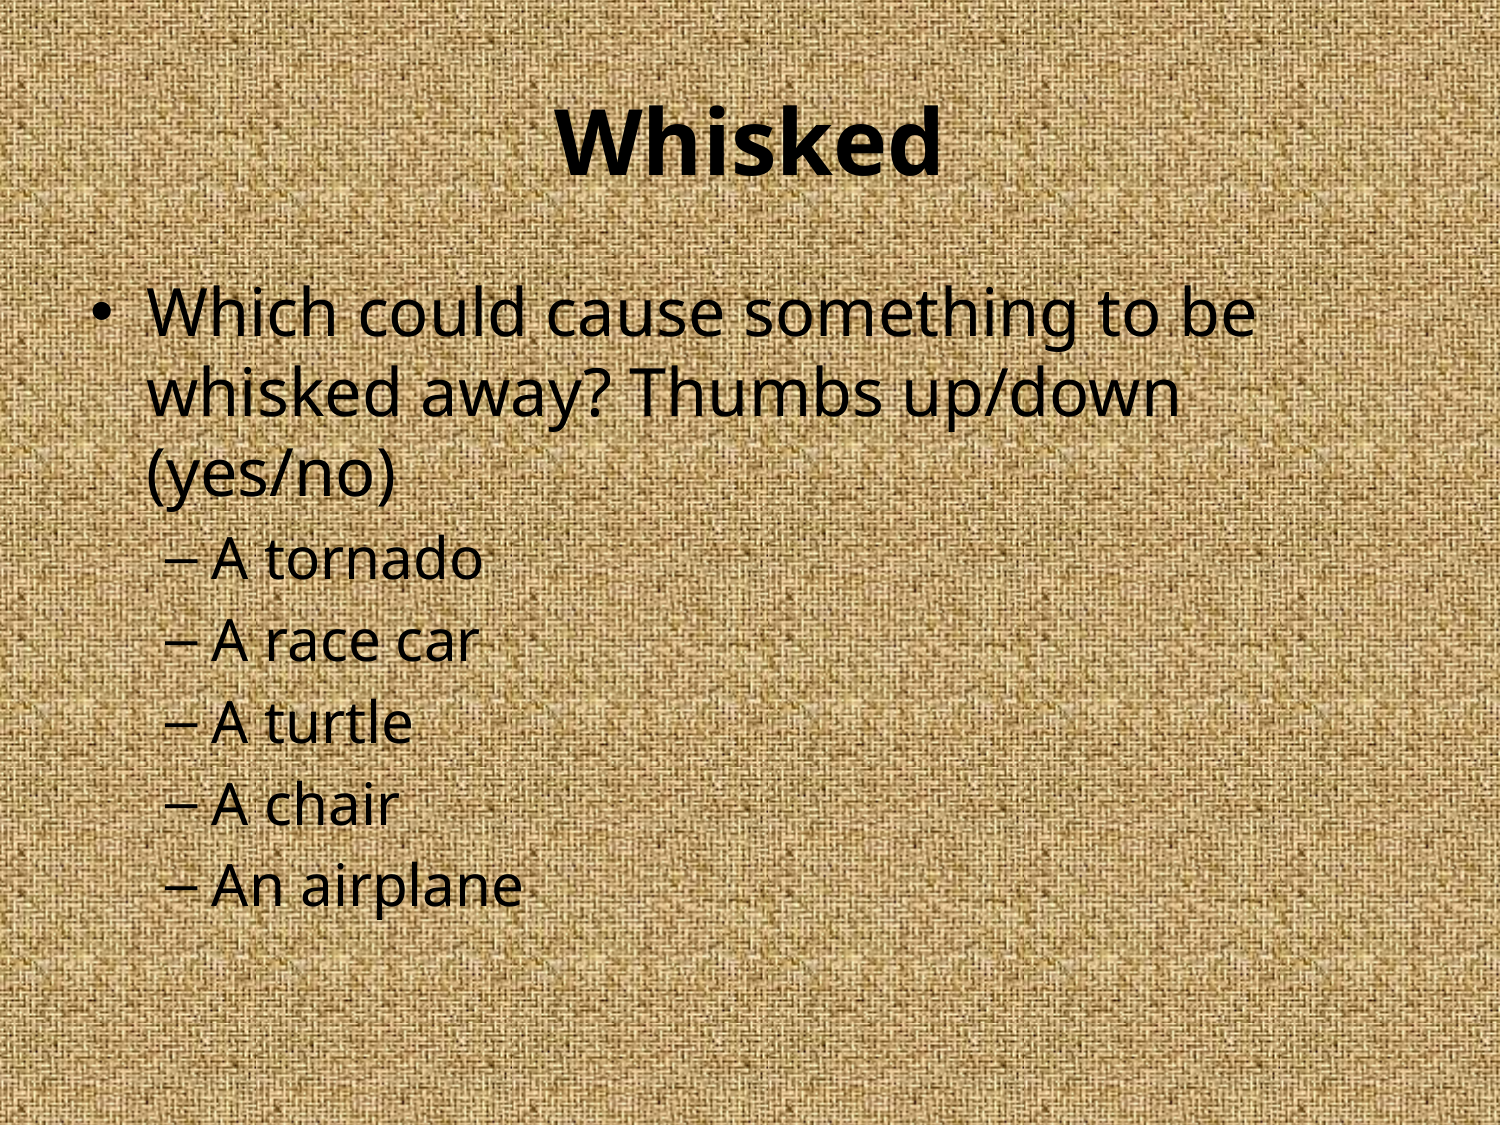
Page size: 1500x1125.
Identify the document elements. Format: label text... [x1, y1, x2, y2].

list Which could cause something to be whisked away? Thumbs up/down (yes/no) A tornado A race car A turtle A chair An airplane [75, 262, 1425, 1005]
picture [0, 0, 1500, 1125]
title Whisked [75, 45, 1425, 233]
